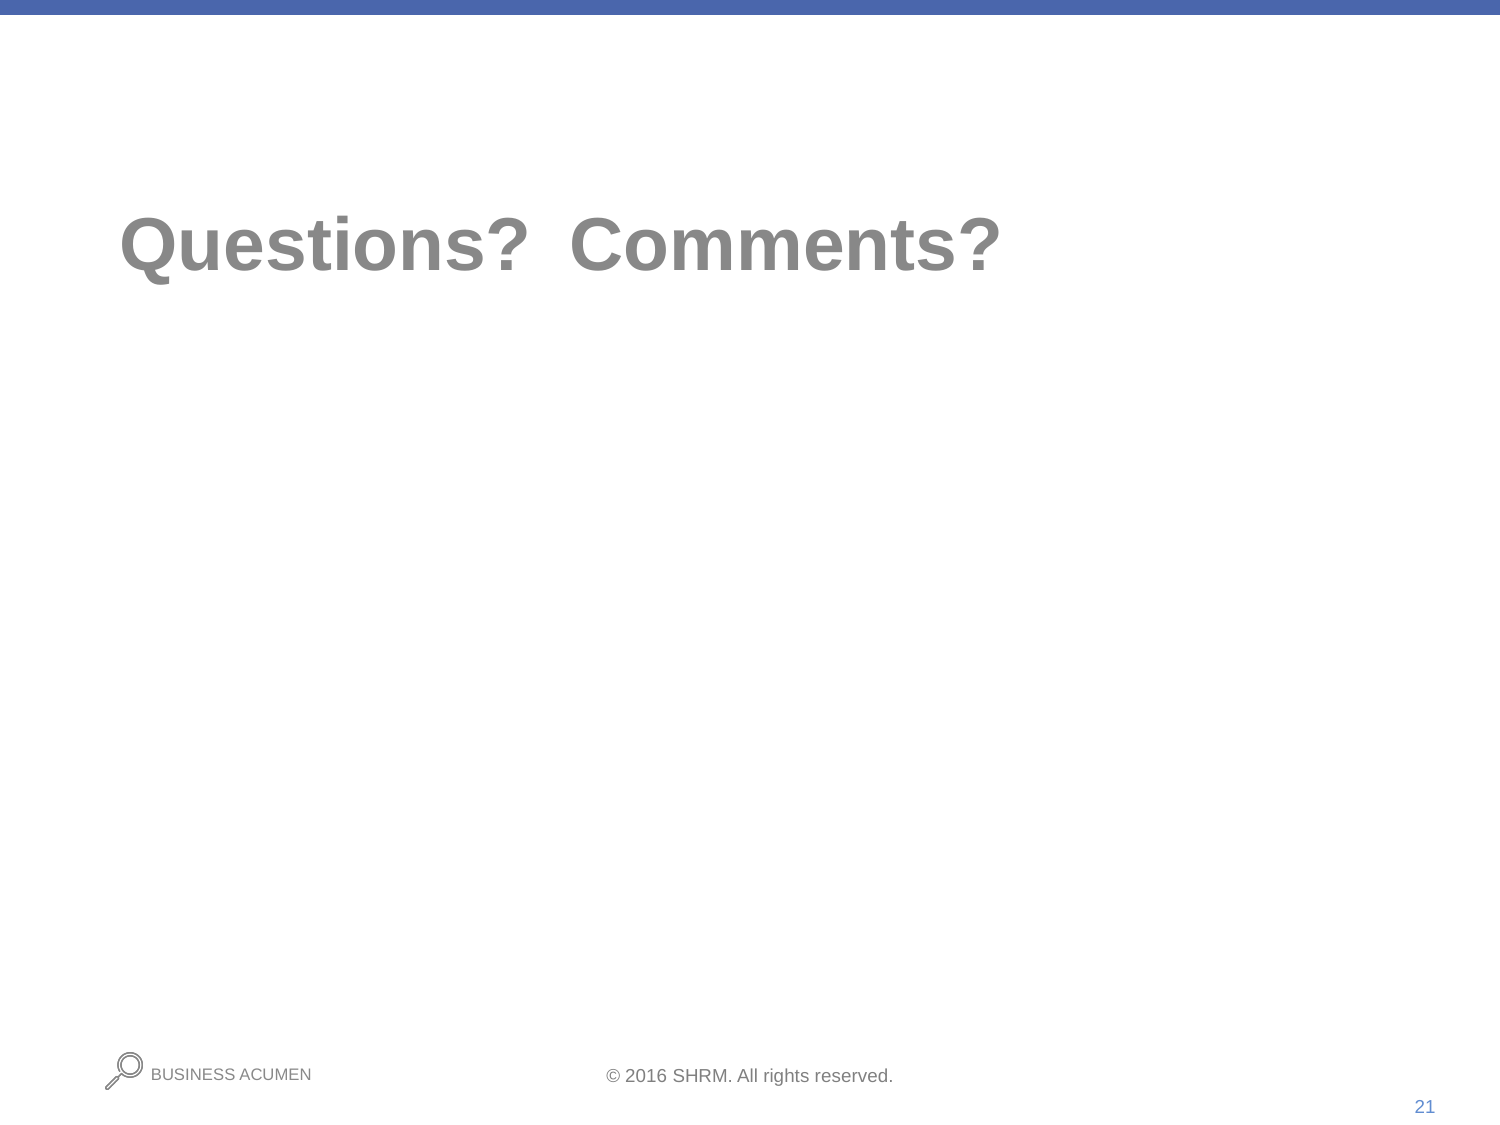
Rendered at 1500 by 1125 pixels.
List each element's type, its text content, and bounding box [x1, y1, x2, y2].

title Questions? Comments? [105, 104, 1403, 293]
picture [105, 1052, 143, 1090]
slide_number 21 [1397, 1087, 1451, 1125]
